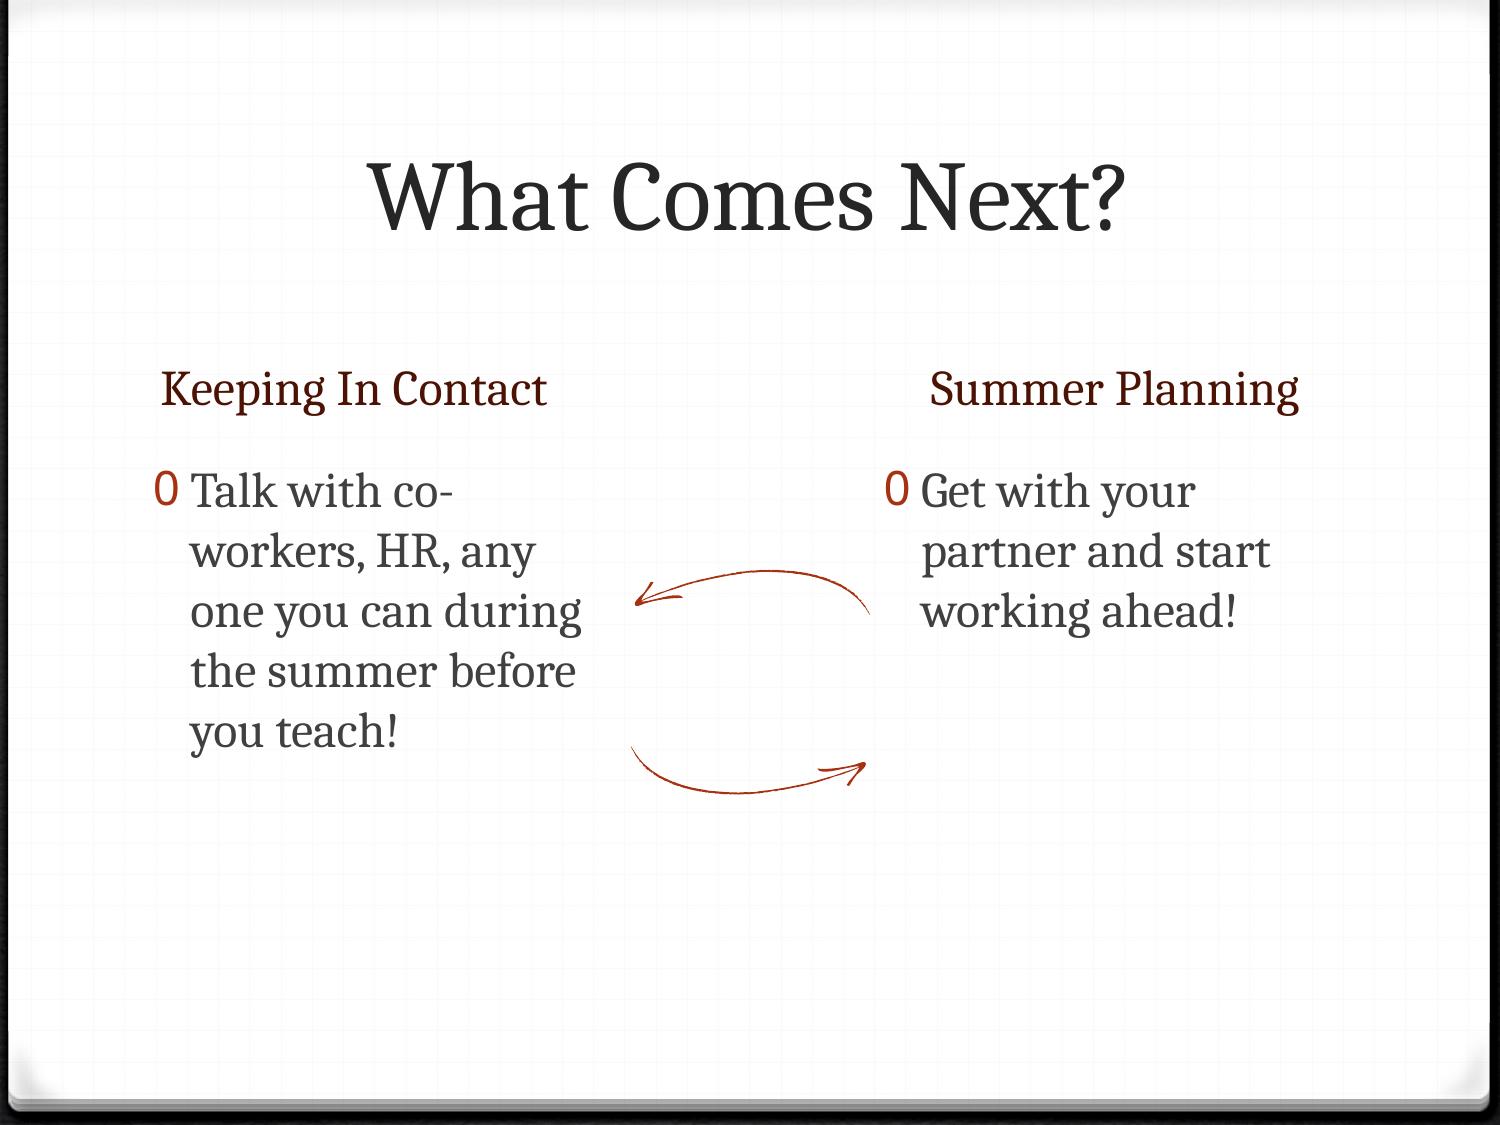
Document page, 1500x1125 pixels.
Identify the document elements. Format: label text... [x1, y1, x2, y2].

list Summer Planning [867, 334, 1363, 424]
list Talk with co-workers, HR, any one you can during the summer before you teach! [138, 450, 633, 983]
list Get with your partner and start working ahead! [868, 450, 1364, 983]
title What Comes Next? [90, 71, 1410, 309]
list Keeping In Contact [138, 334, 633, 424]
picture [0, 0, 1500, 1125]
